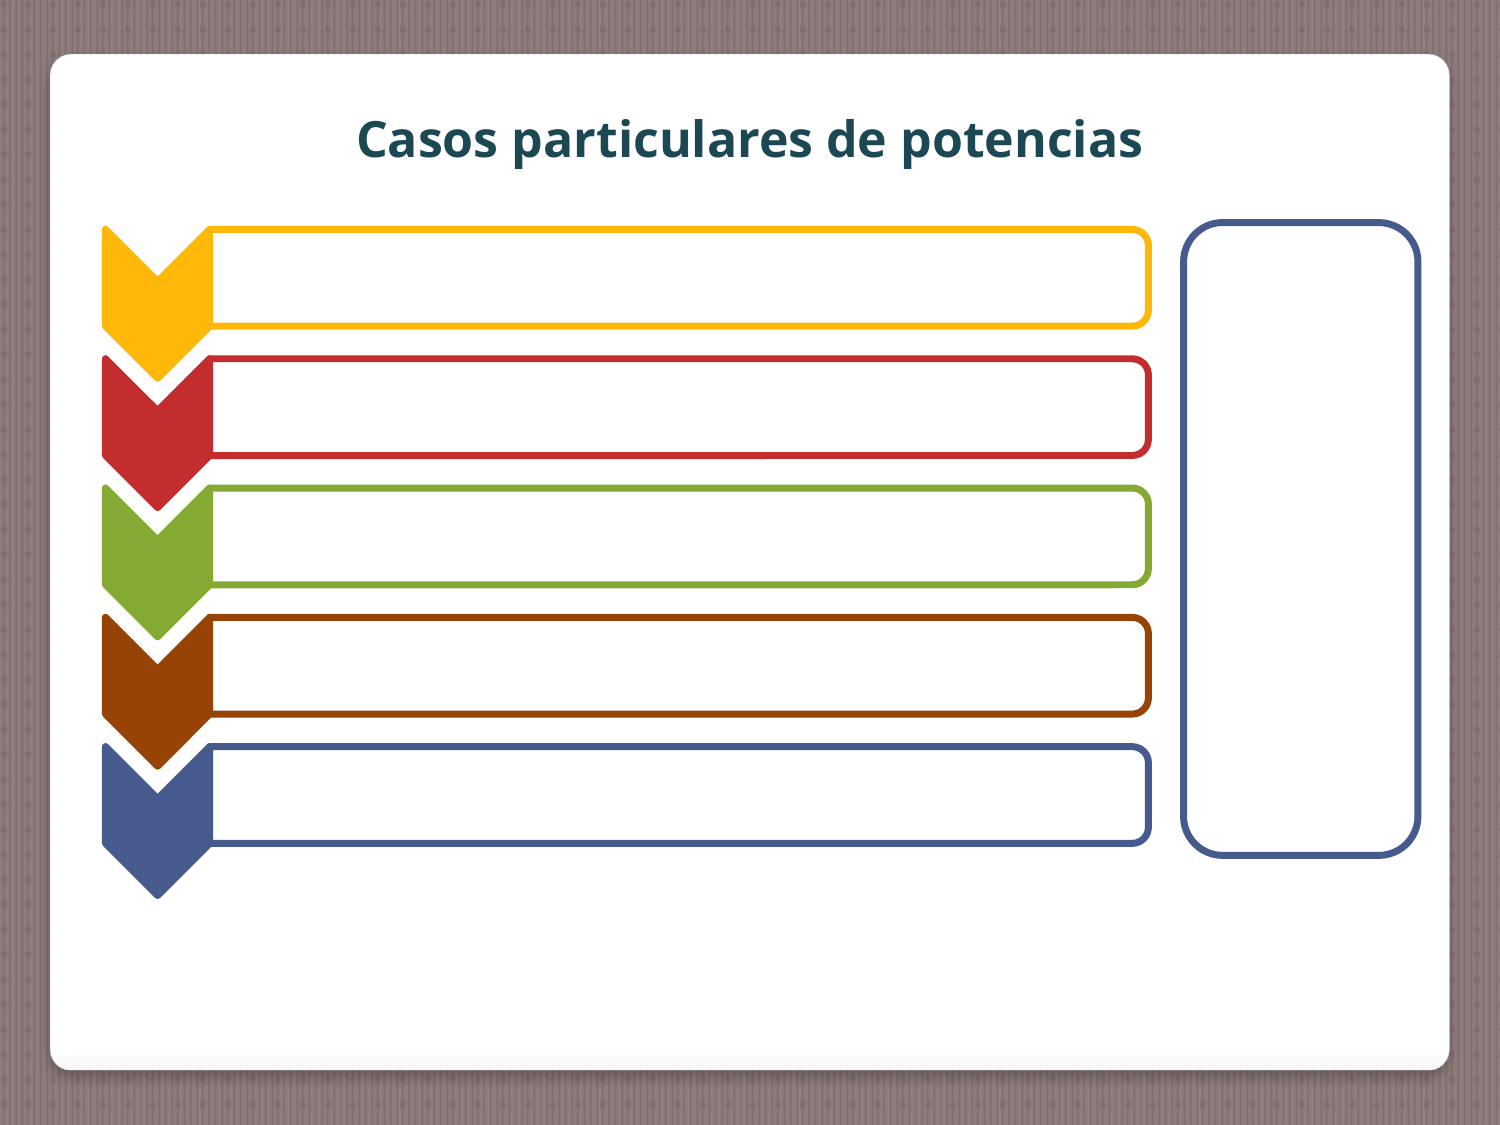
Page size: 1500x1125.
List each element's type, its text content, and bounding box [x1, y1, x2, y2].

text_box Casos particulares de potencias [58, 99, 1442, 175]
text_box [1180, 219, 1422, 859]
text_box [105, 228, 1149, 897]
